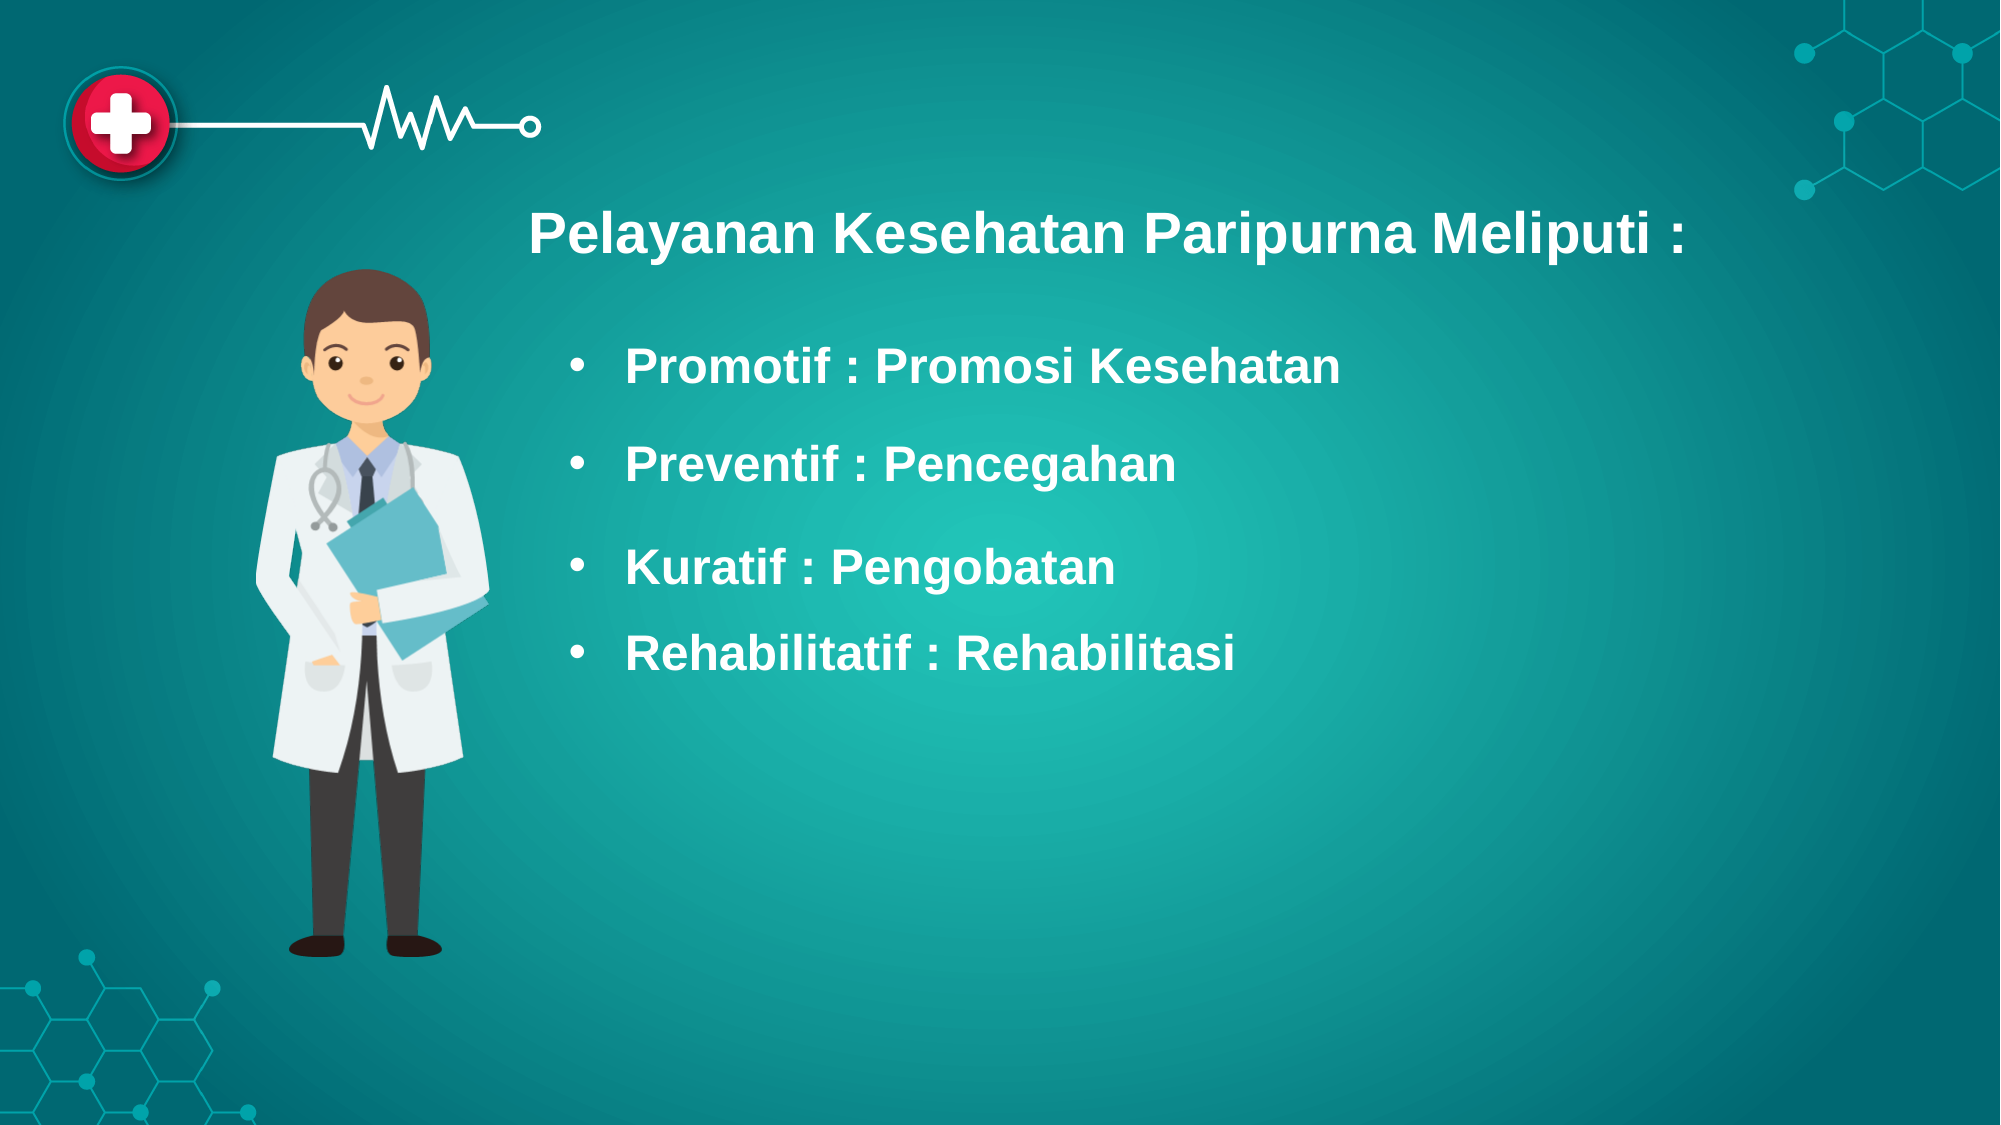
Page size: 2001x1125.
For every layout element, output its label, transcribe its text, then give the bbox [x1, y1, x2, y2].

text_box Promotif : Promosi Kesehatan [553, 326, 1544, 402]
text_box Kuratif : Pengobatan [553, 526, 1434, 602]
picture [0, 0, 2000, 1125]
text_box Preventif : Pencegahan [553, 424, 1330, 500]
text_box Pelayanan Kesehatan Paripurna Meliputi : [489, 187, 1728, 273]
text_box Rehabilitatif : Rehabilitasi [553, 613, 1510, 689]
